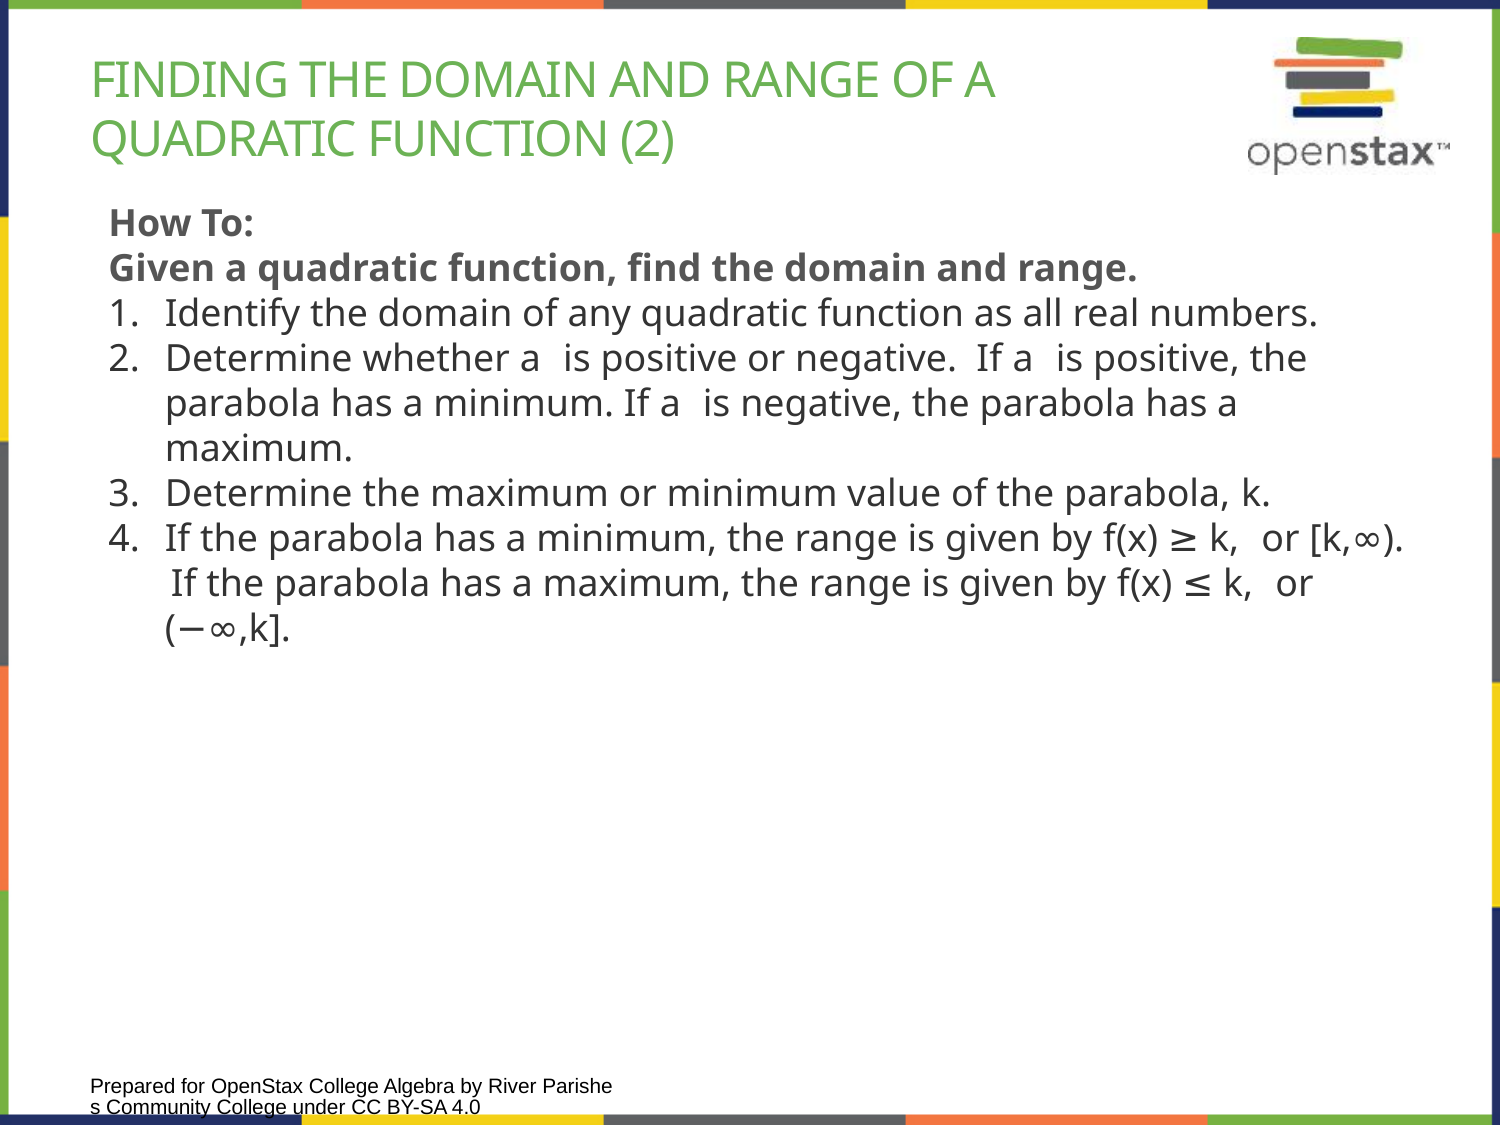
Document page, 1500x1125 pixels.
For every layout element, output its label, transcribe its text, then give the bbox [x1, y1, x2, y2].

text_box How To: Given a quadratic function, find the domain and range. Identify the domain of any quadratic function as all real numbers. Determine whether a is positive or negative. If a is positive, the parabola has a minimum. If a is negative, the parabola has a maximum. Determine the maximum or minimum value of the parabola, k. If the parabola has a minimum, the range is given by f(x) ≥ k, or [k,∞). If the parabola has a maximum, the range is given by f(x) ≤ k, or (−∞,k]. [93, 191, 1450, 657]
title Finding the Domain and Range of a Quadratic Function (2) [75, 39, 1247, 175]
picture [0, 0, 1500, 1125]
footer Prepared for OpenStax College Algebra by River Parishes Community College under CC BY-SA 4.0 [75, 1065, 638, 1112]
